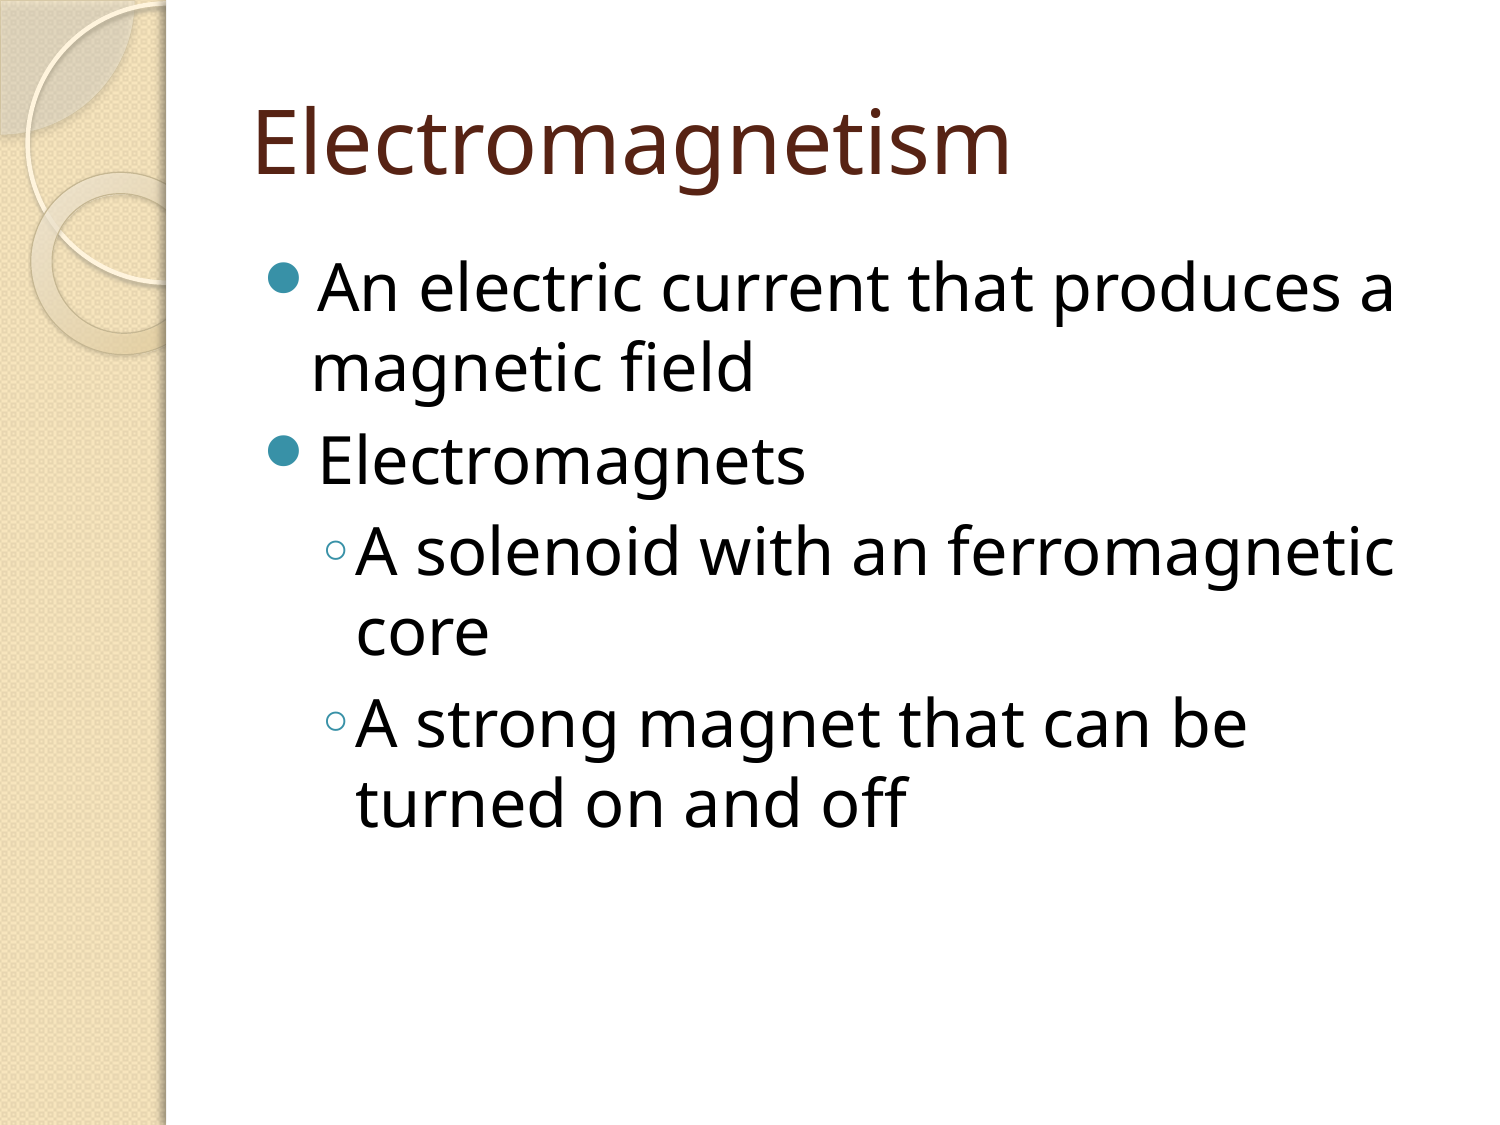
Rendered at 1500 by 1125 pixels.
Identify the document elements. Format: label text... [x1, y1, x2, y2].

title Electromagnetism [235, 45, 1466, 233]
list An electric current that produces a magnetic field Electromagnets A solenoid with an ferromagnetic core A strong magnet that can be turned on and off [235, 237, 1466, 1025]
